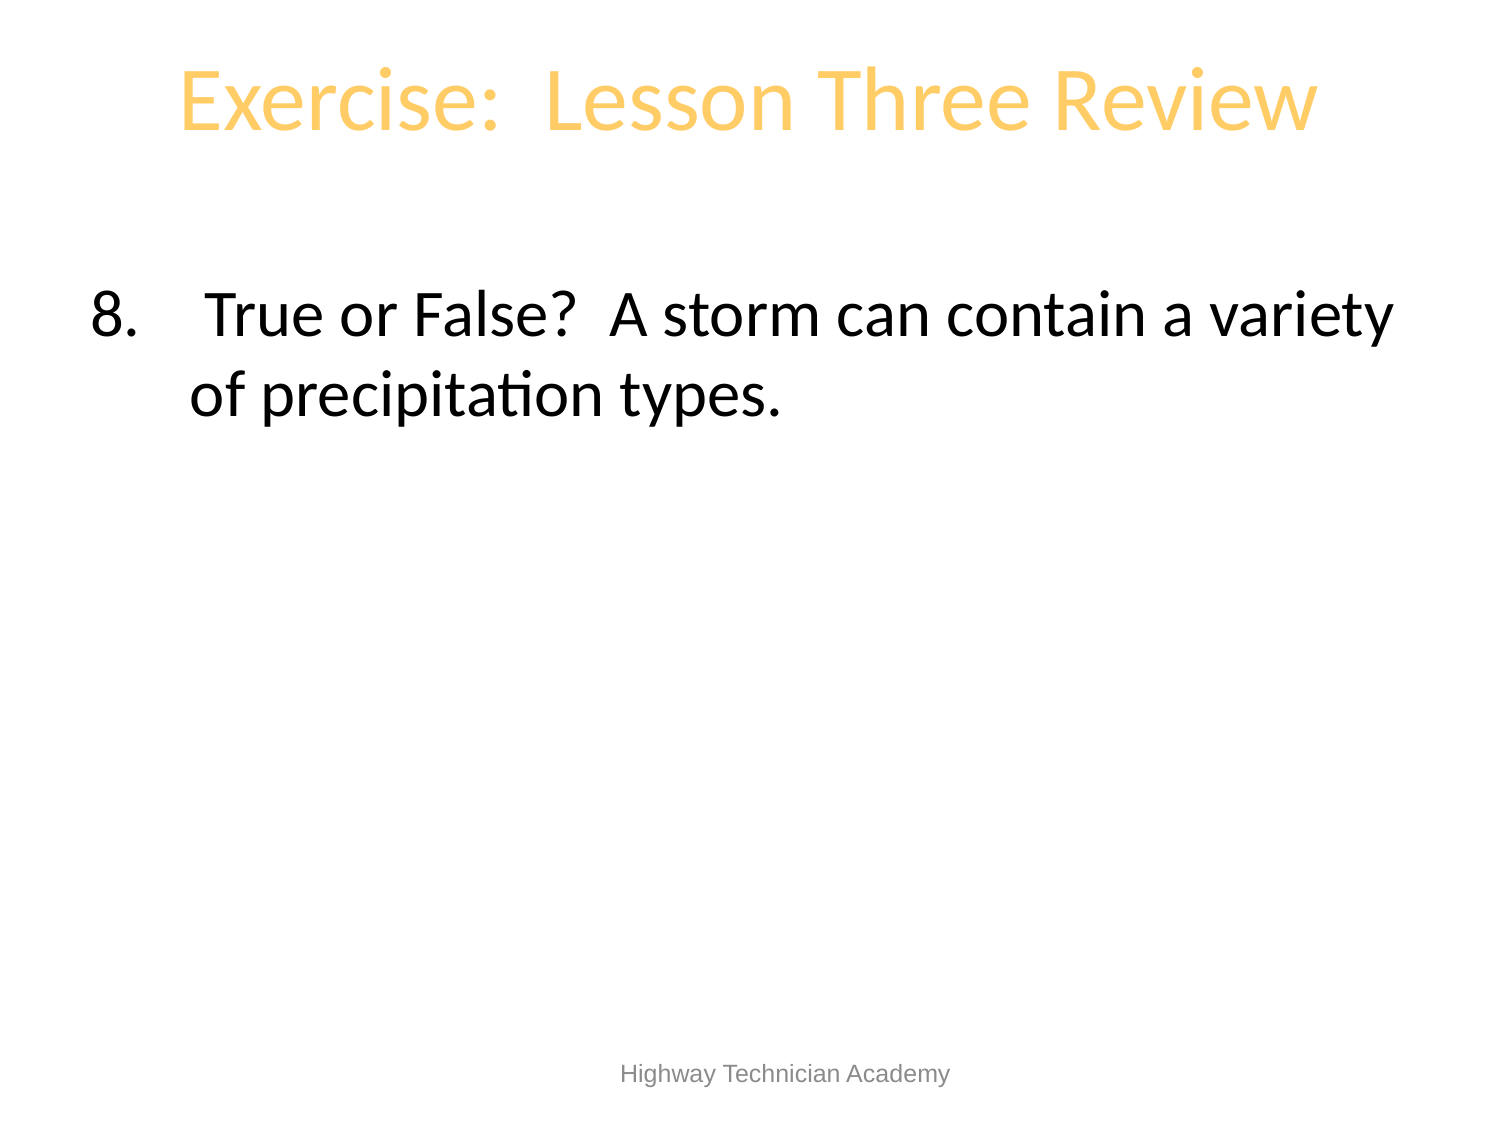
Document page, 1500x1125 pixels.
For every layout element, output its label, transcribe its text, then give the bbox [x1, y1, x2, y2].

title Exercise: Lesson Three Review [0, 0, 1500, 188]
footer Highway Technician Academy [512, 1042, 988, 1103]
list True or False? A storm can contain a variety of precipitation types. [75, 262, 1425, 1005]
